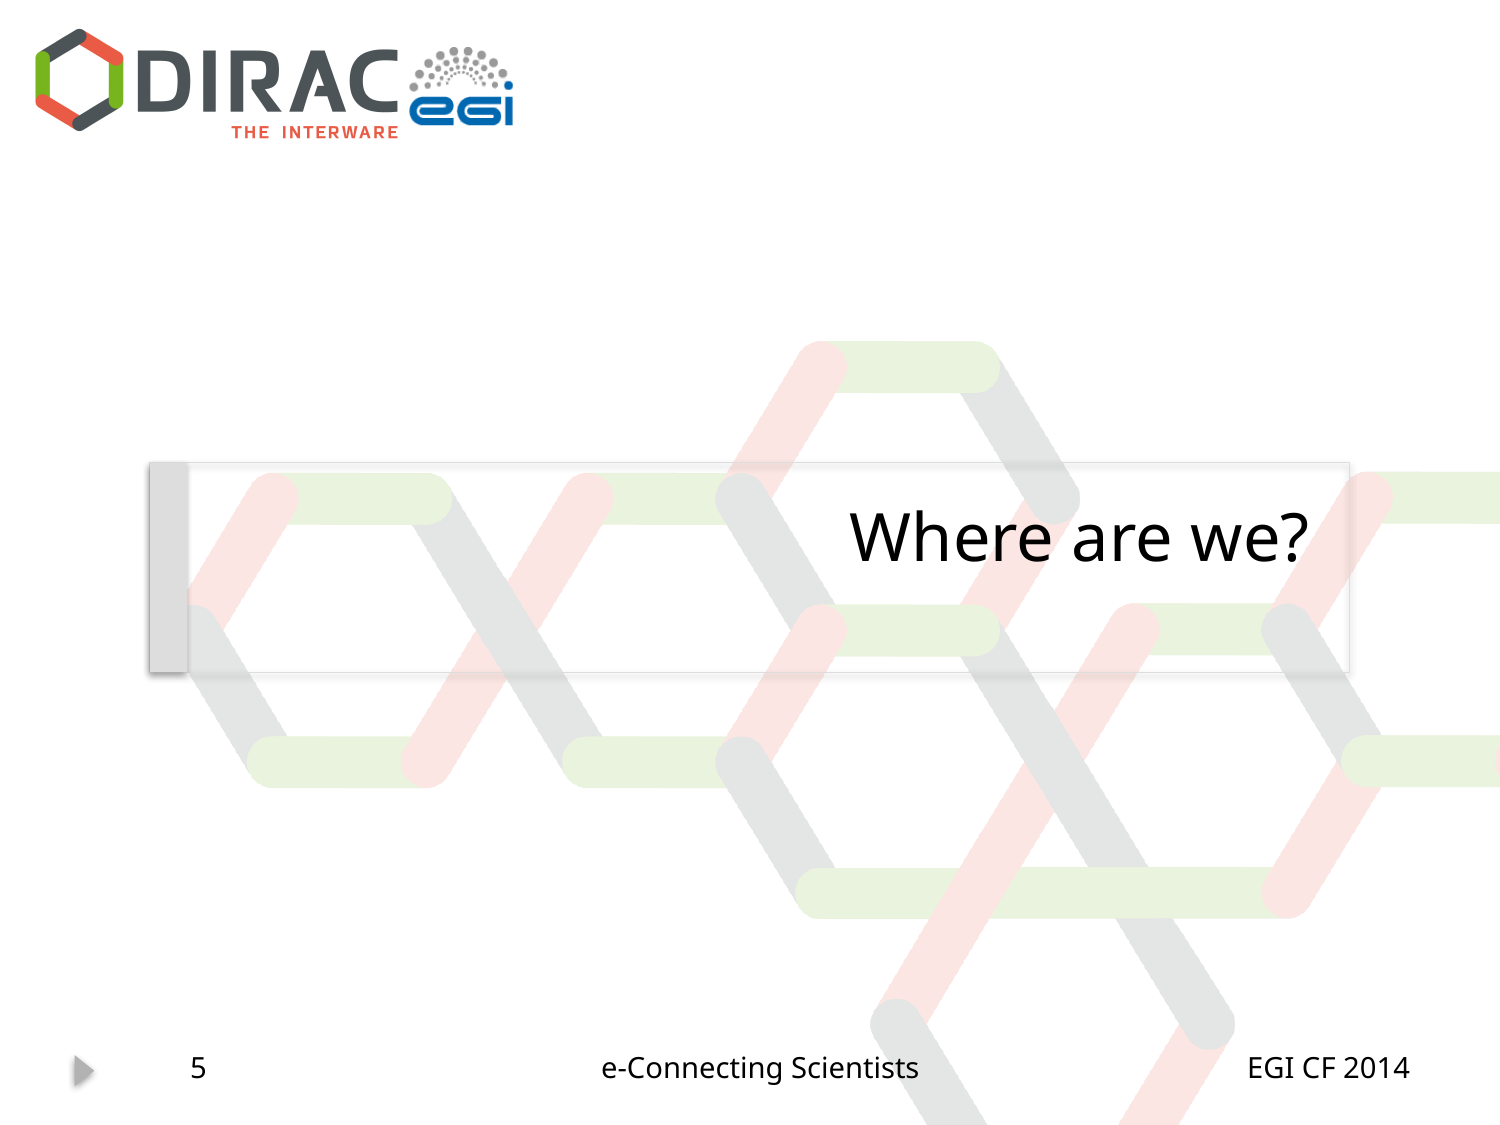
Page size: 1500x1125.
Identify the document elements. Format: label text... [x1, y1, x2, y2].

slide_number 5 [175, 1042, 425, 1103]
title Where are we? [200, 487, 1325, 663]
footer e-Connecting Scientists [475, 1042, 1046, 1103]
slide_number EGI CF 2014 [1050, 1042, 1425, 1103]
picture [24, 24, 515, 143]
